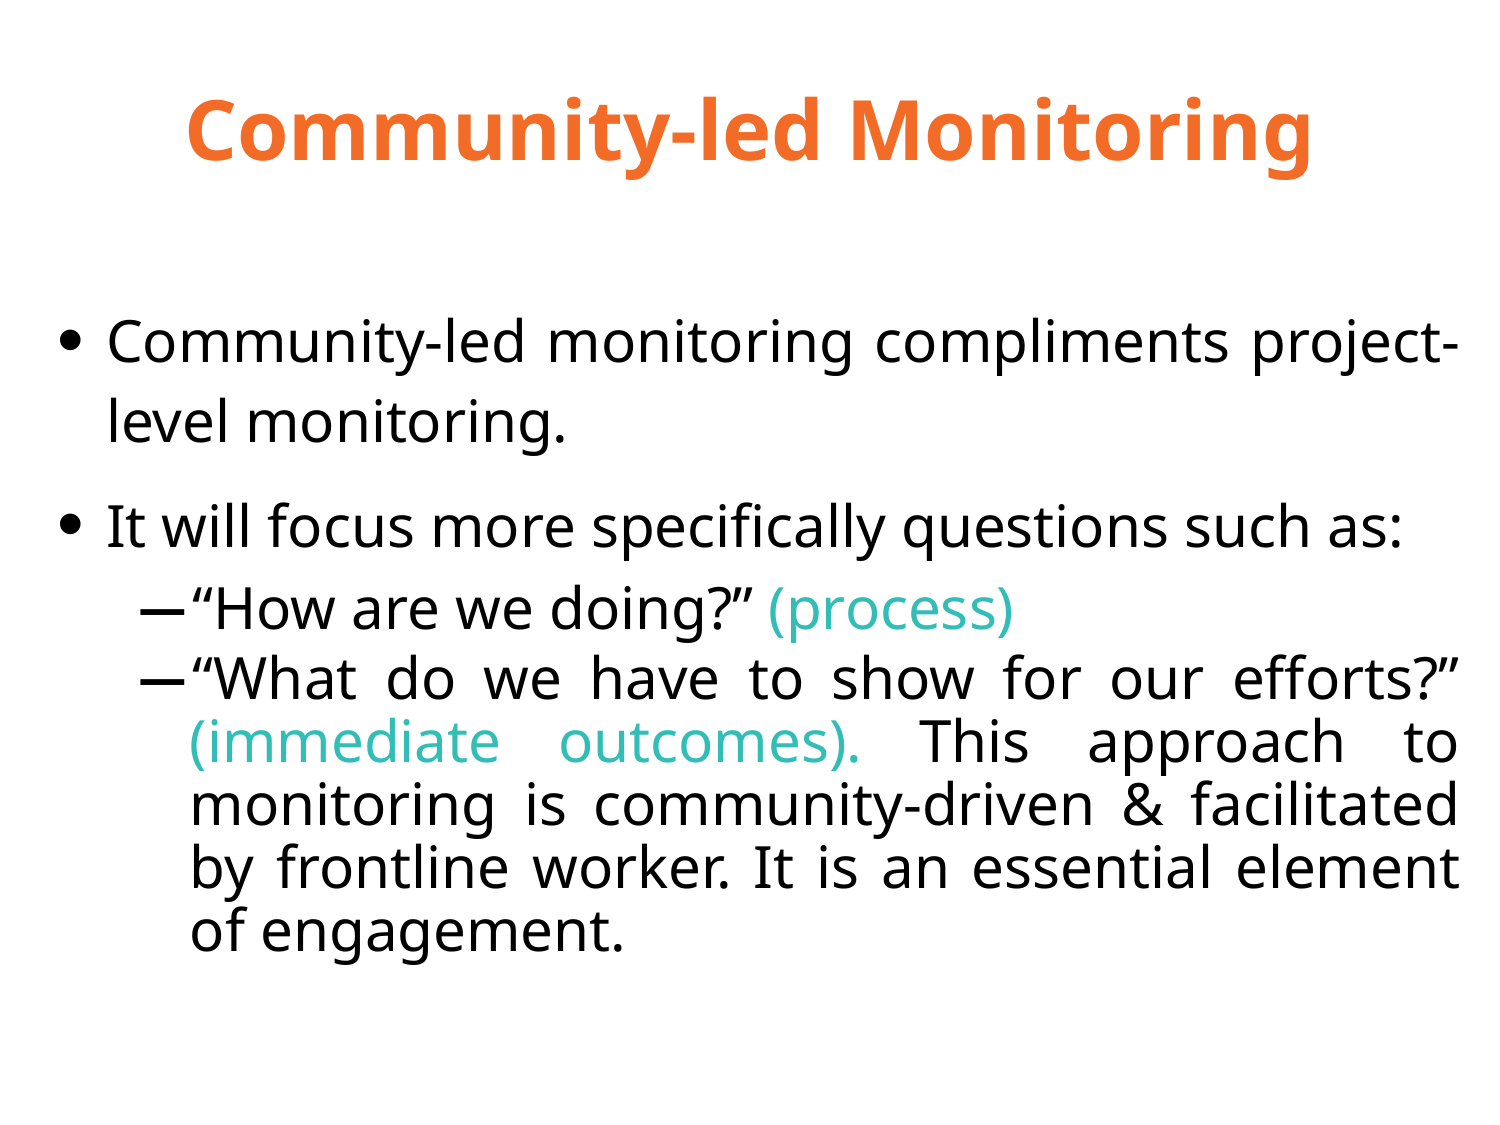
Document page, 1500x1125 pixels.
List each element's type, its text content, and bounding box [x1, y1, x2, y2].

list Community-led monitoring compliments project-level monitoring. It will focus more specifically questions such as: “How are we doing?” (process) “What do we have to show for our efforts?” (immediate outcomes). This approach to monitoring is community-driven & facilitated by frontline worker. It is an essential element of engagement. [24, 287, 1475, 1014]
title Community-led Monitoring [103, 24, 1397, 243]
